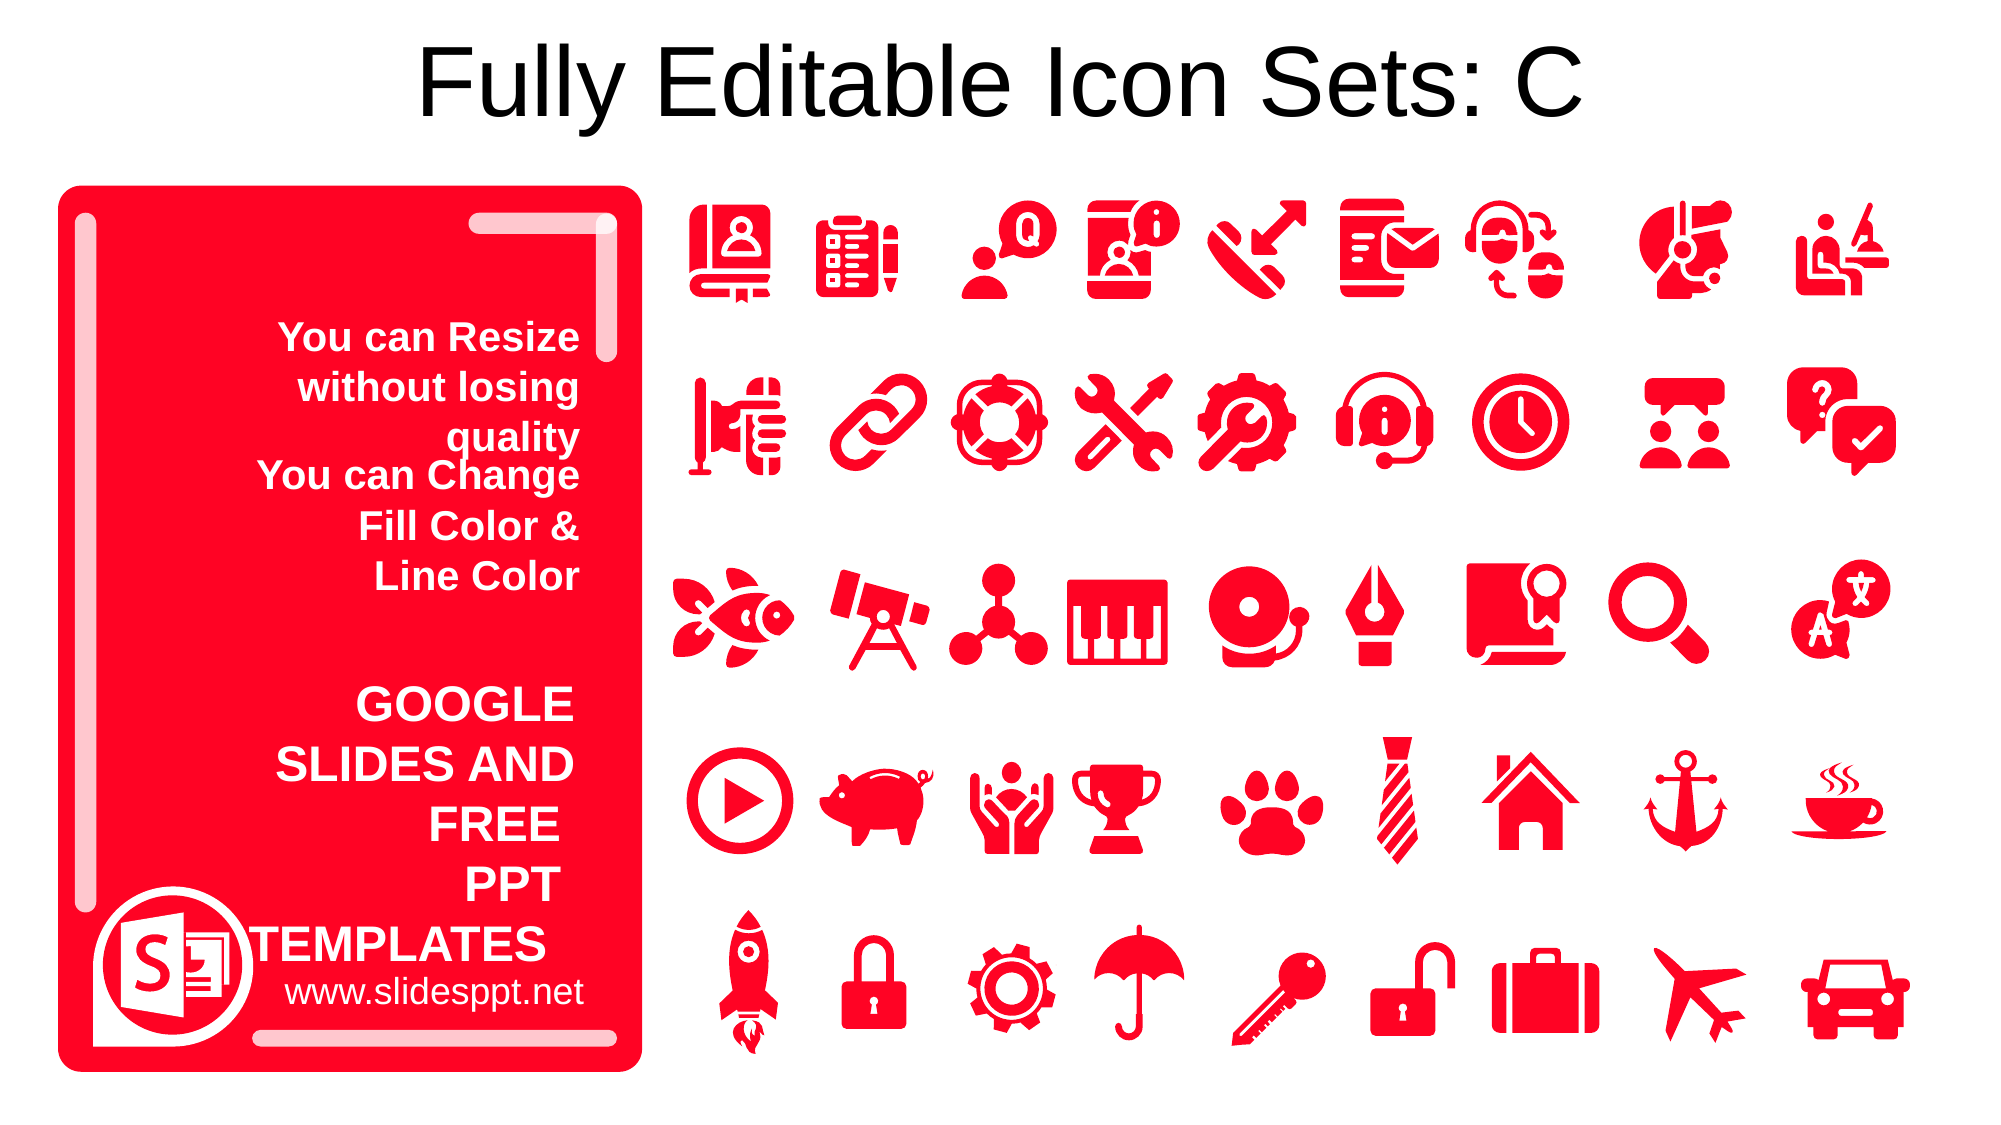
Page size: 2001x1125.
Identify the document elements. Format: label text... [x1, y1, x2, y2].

text_box [1382, 737, 1413, 760]
text_box [949, 563, 1048, 665]
text_box [1643, 750, 1728, 852]
text_box [841, 935, 907, 1029]
text_box [1491, 963, 1507, 1033]
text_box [1071, 764, 1161, 854]
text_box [689, 204, 772, 303]
text_box [1512, 947, 1579, 1033]
text_box [732, 1020, 765, 1054]
text_box [1094, 924, 1185, 1041]
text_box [827, 373, 930, 472]
text_box [686, 747, 794, 855]
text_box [1466, 563, 1567, 665]
text_box [1370, 942, 1456, 1036]
text_box [1820, 762, 1849, 796]
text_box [1464, 200, 1564, 299]
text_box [1639, 200, 1734, 300]
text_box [1073, 373, 1175, 472]
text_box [961, 200, 1057, 299]
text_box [1087, 200, 1180, 299]
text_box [970, 761, 1054, 855]
text_box [1481, 751, 1580, 804]
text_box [1639, 378, 1730, 469]
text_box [1608, 562, 1711, 664]
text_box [815, 215, 898, 298]
text_box [1653, 947, 1747, 1043]
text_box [1344, 564, 1405, 666]
text_box [736, 910, 761, 930]
text_box [1376, 793, 1414, 845]
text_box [830, 569, 930, 671]
text_box [1067, 579, 1168, 665]
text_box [688, 377, 787, 476]
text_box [1208, 566, 1310, 668]
text_box [967, 943, 1056, 1033]
text_box [819, 768, 934, 846]
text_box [1335, 371, 1434, 470]
text_box [1381, 763, 1409, 806]
text_box [1842, 764, 1859, 793]
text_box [1795, 202, 1889, 296]
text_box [673, 567, 795, 668]
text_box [1217, 770, 1326, 856]
text_box [719, 929, 778, 1021]
text_box [1498, 771, 1563, 850]
text_box [1378, 777, 1411, 828]
text_box [1791, 798, 1887, 840]
text_box [950, 373, 1049, 472]
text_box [1206, 200, 1307, 300]
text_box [1787, 367, 1897, 476]
text_box [1584, 963, 1600, 1033]
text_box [1791, 559, 1891, 659]
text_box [1197, 373, 1296, 472]
text_box [1391, 827, 1418, 865]
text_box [1340, 198, 1439, 298]
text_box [1472, 373, 1570, 471]
text_box [1231, 952, 1326, 1046]
list Fully Editable Icon Sets: C [277, 50, 1726, 118]
text_box [1801, 959, 1910, 1040]
text_box [1383, 810, 1416, 855]
